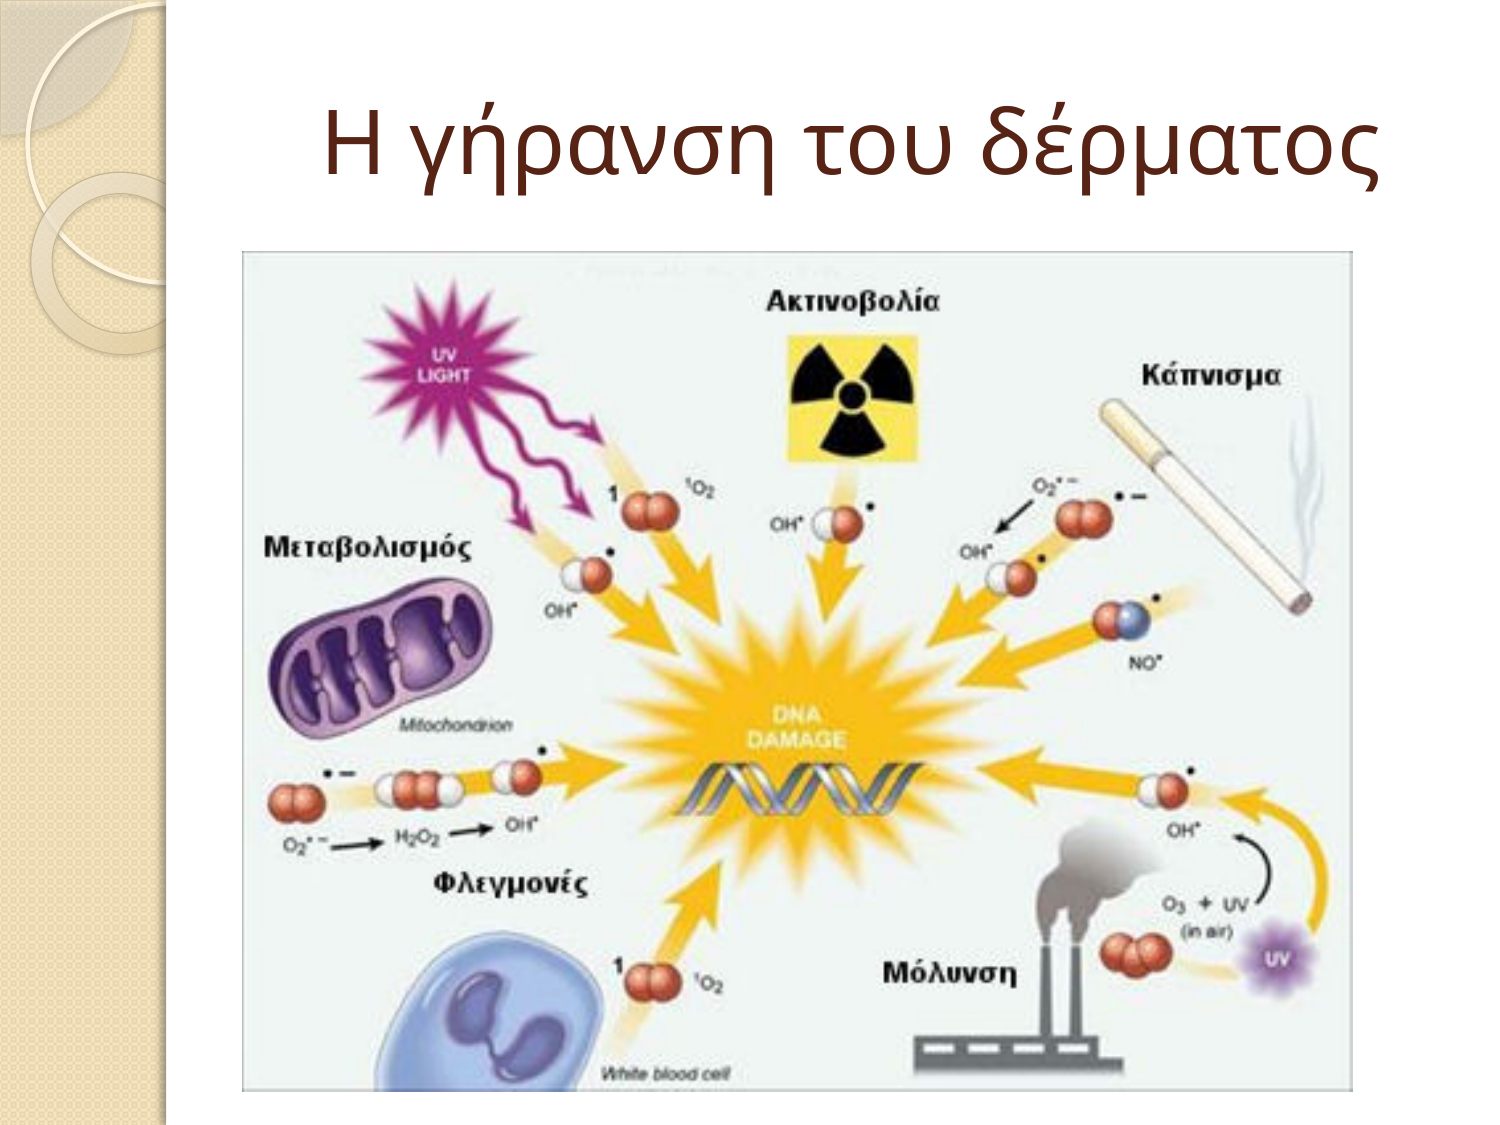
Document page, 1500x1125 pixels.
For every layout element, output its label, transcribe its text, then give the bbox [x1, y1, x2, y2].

title Η γήρανση του δέρματος [235, 45, 1466, 233]
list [241, 250, 1353, 1093]
